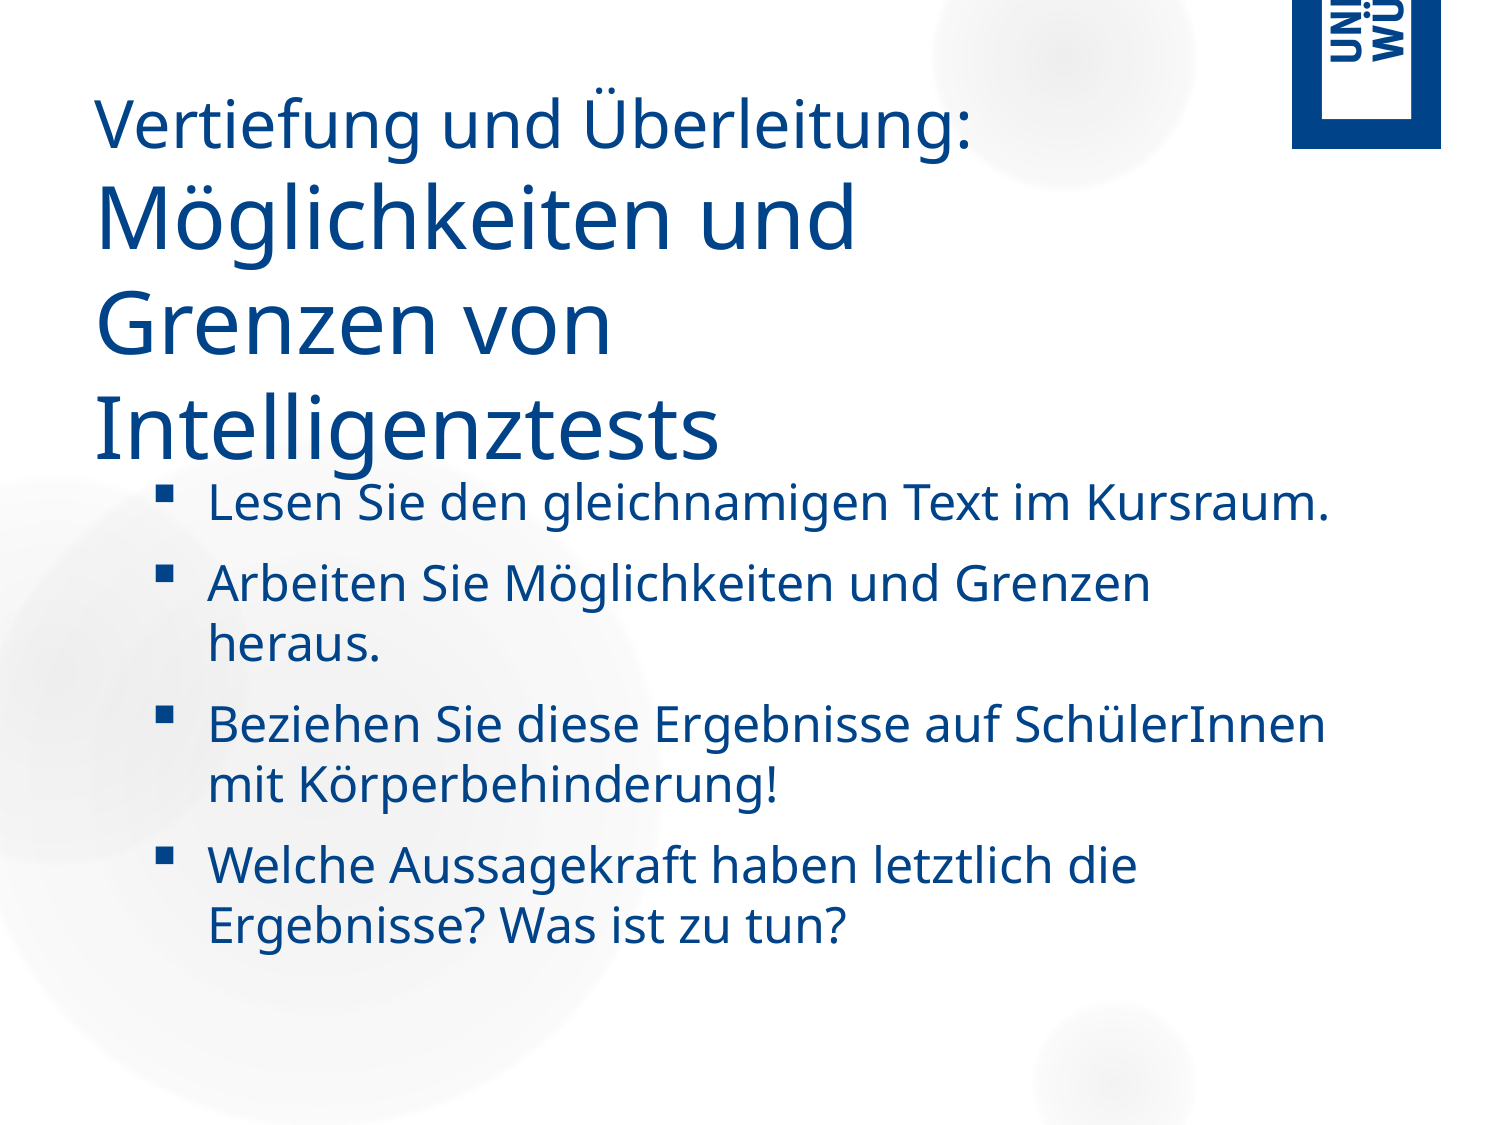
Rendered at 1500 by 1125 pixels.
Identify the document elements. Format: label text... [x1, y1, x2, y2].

list Lesen Sie den gleichnamigen Text im Kursraum. Arbeiten Sie Möglichkeiten und Grenzen heraus. Beziehen Sie diese Ergebnisse auf SchülerInnen mit Körperbehinderung! Welche Aussagekraft haben letztlich die Ergebnisse? Was ist zu tun? [135, 463, 1354, 1025]
title Vertiefung und Überleitung: Möglichkeiten und Grenzen von Intelligenztests [79, 74, 1237, 304]
picture [1292, 0, 1441, 149]
